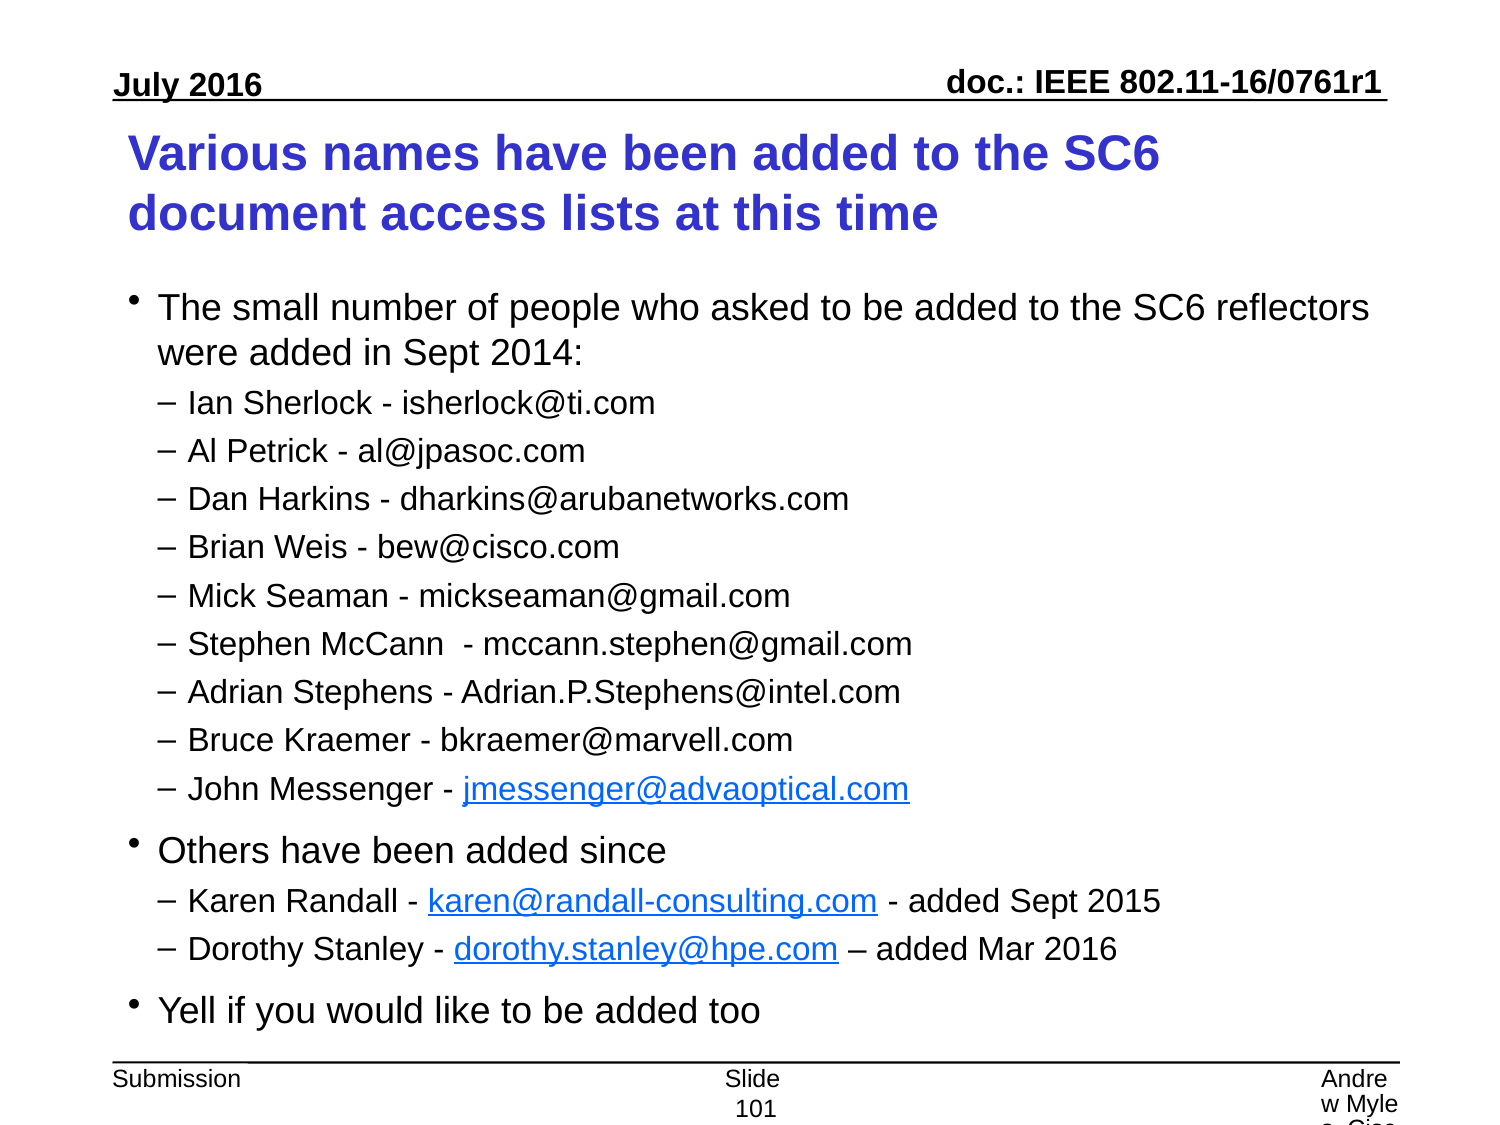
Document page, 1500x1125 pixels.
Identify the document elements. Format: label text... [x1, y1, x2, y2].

title Various names have been added to the SC6 document access lists at this time [112, 112, 1388, 275]
list The small number of people who asked to be added to the SC6 reflectors were added in Sept 2014: Ian Sherlock - isherlock@ti.com Al Petrick - al@jpasoc.com Dan Harkins - dharkins@arubanetworks.com Brian Weis - bew@cisco.com Mick Seaman - mickseaman@gmail.com Stephen McCann - mccann.stephen@gmail.com Adrian Stephens - Adrian.P.Stephens@intel.com Bruce Kraemer - bkraemer@marvell.com John Messenger - jmessenger@advaoptical.com Others have been added since Karen Randall - karen@randall-consulting.com - added Sept 2015 Dorothy Stanley - dorothy.stanley@hpe.com – added Mar 2016 Yell if you would like to be added too [112, 275, 1388, 950]
footer Andrew Myles, Cisco [1320, 1061, 1402, 1093]
slide_number Slide 101 [709, 1061, 803, 1093]
